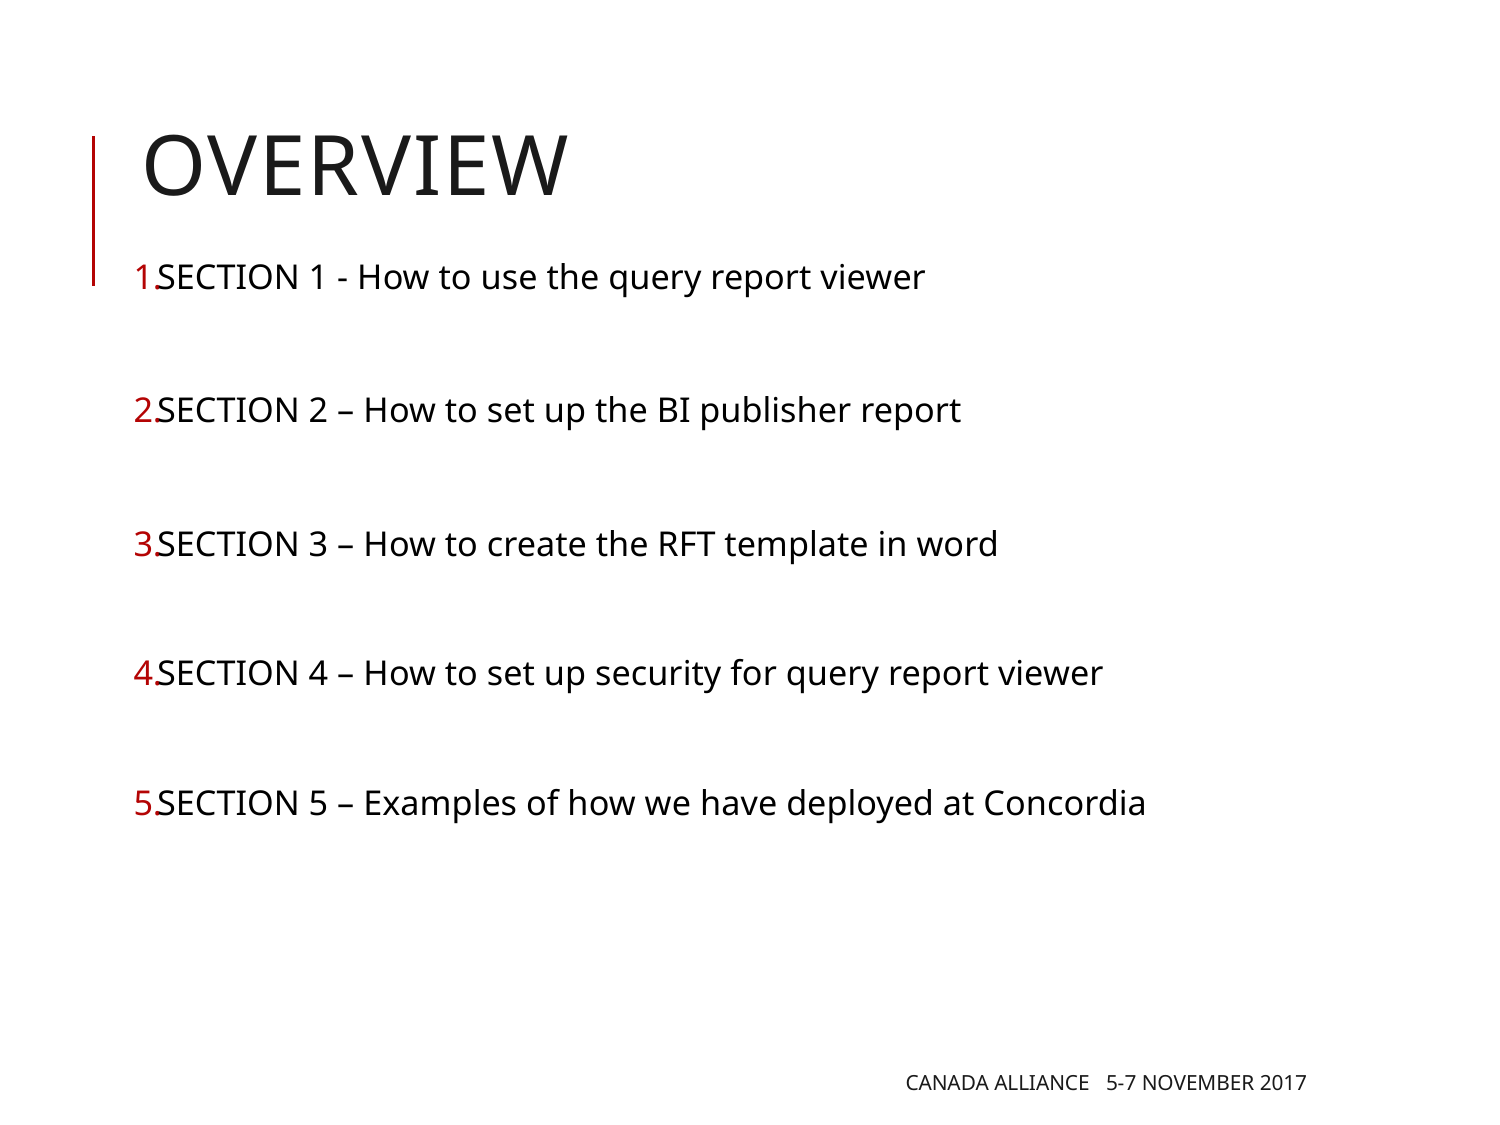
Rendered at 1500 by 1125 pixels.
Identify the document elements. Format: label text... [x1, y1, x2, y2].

list SECTION 1 - How to use the query report viewer SECTION 2 – How to set up the BI publisher report SECTION 3 – How to create the RFT template in word SECTION 4 – How to set up security for query report viewer SECTION 5 – Examples of how we have deployed at Concordia [126, 247, 1394, 916]
title Overview [126, 96, 1322, 247]
footer Canada Alliance 5-7 November 2017 [595, 1061, 1322, 1107]
